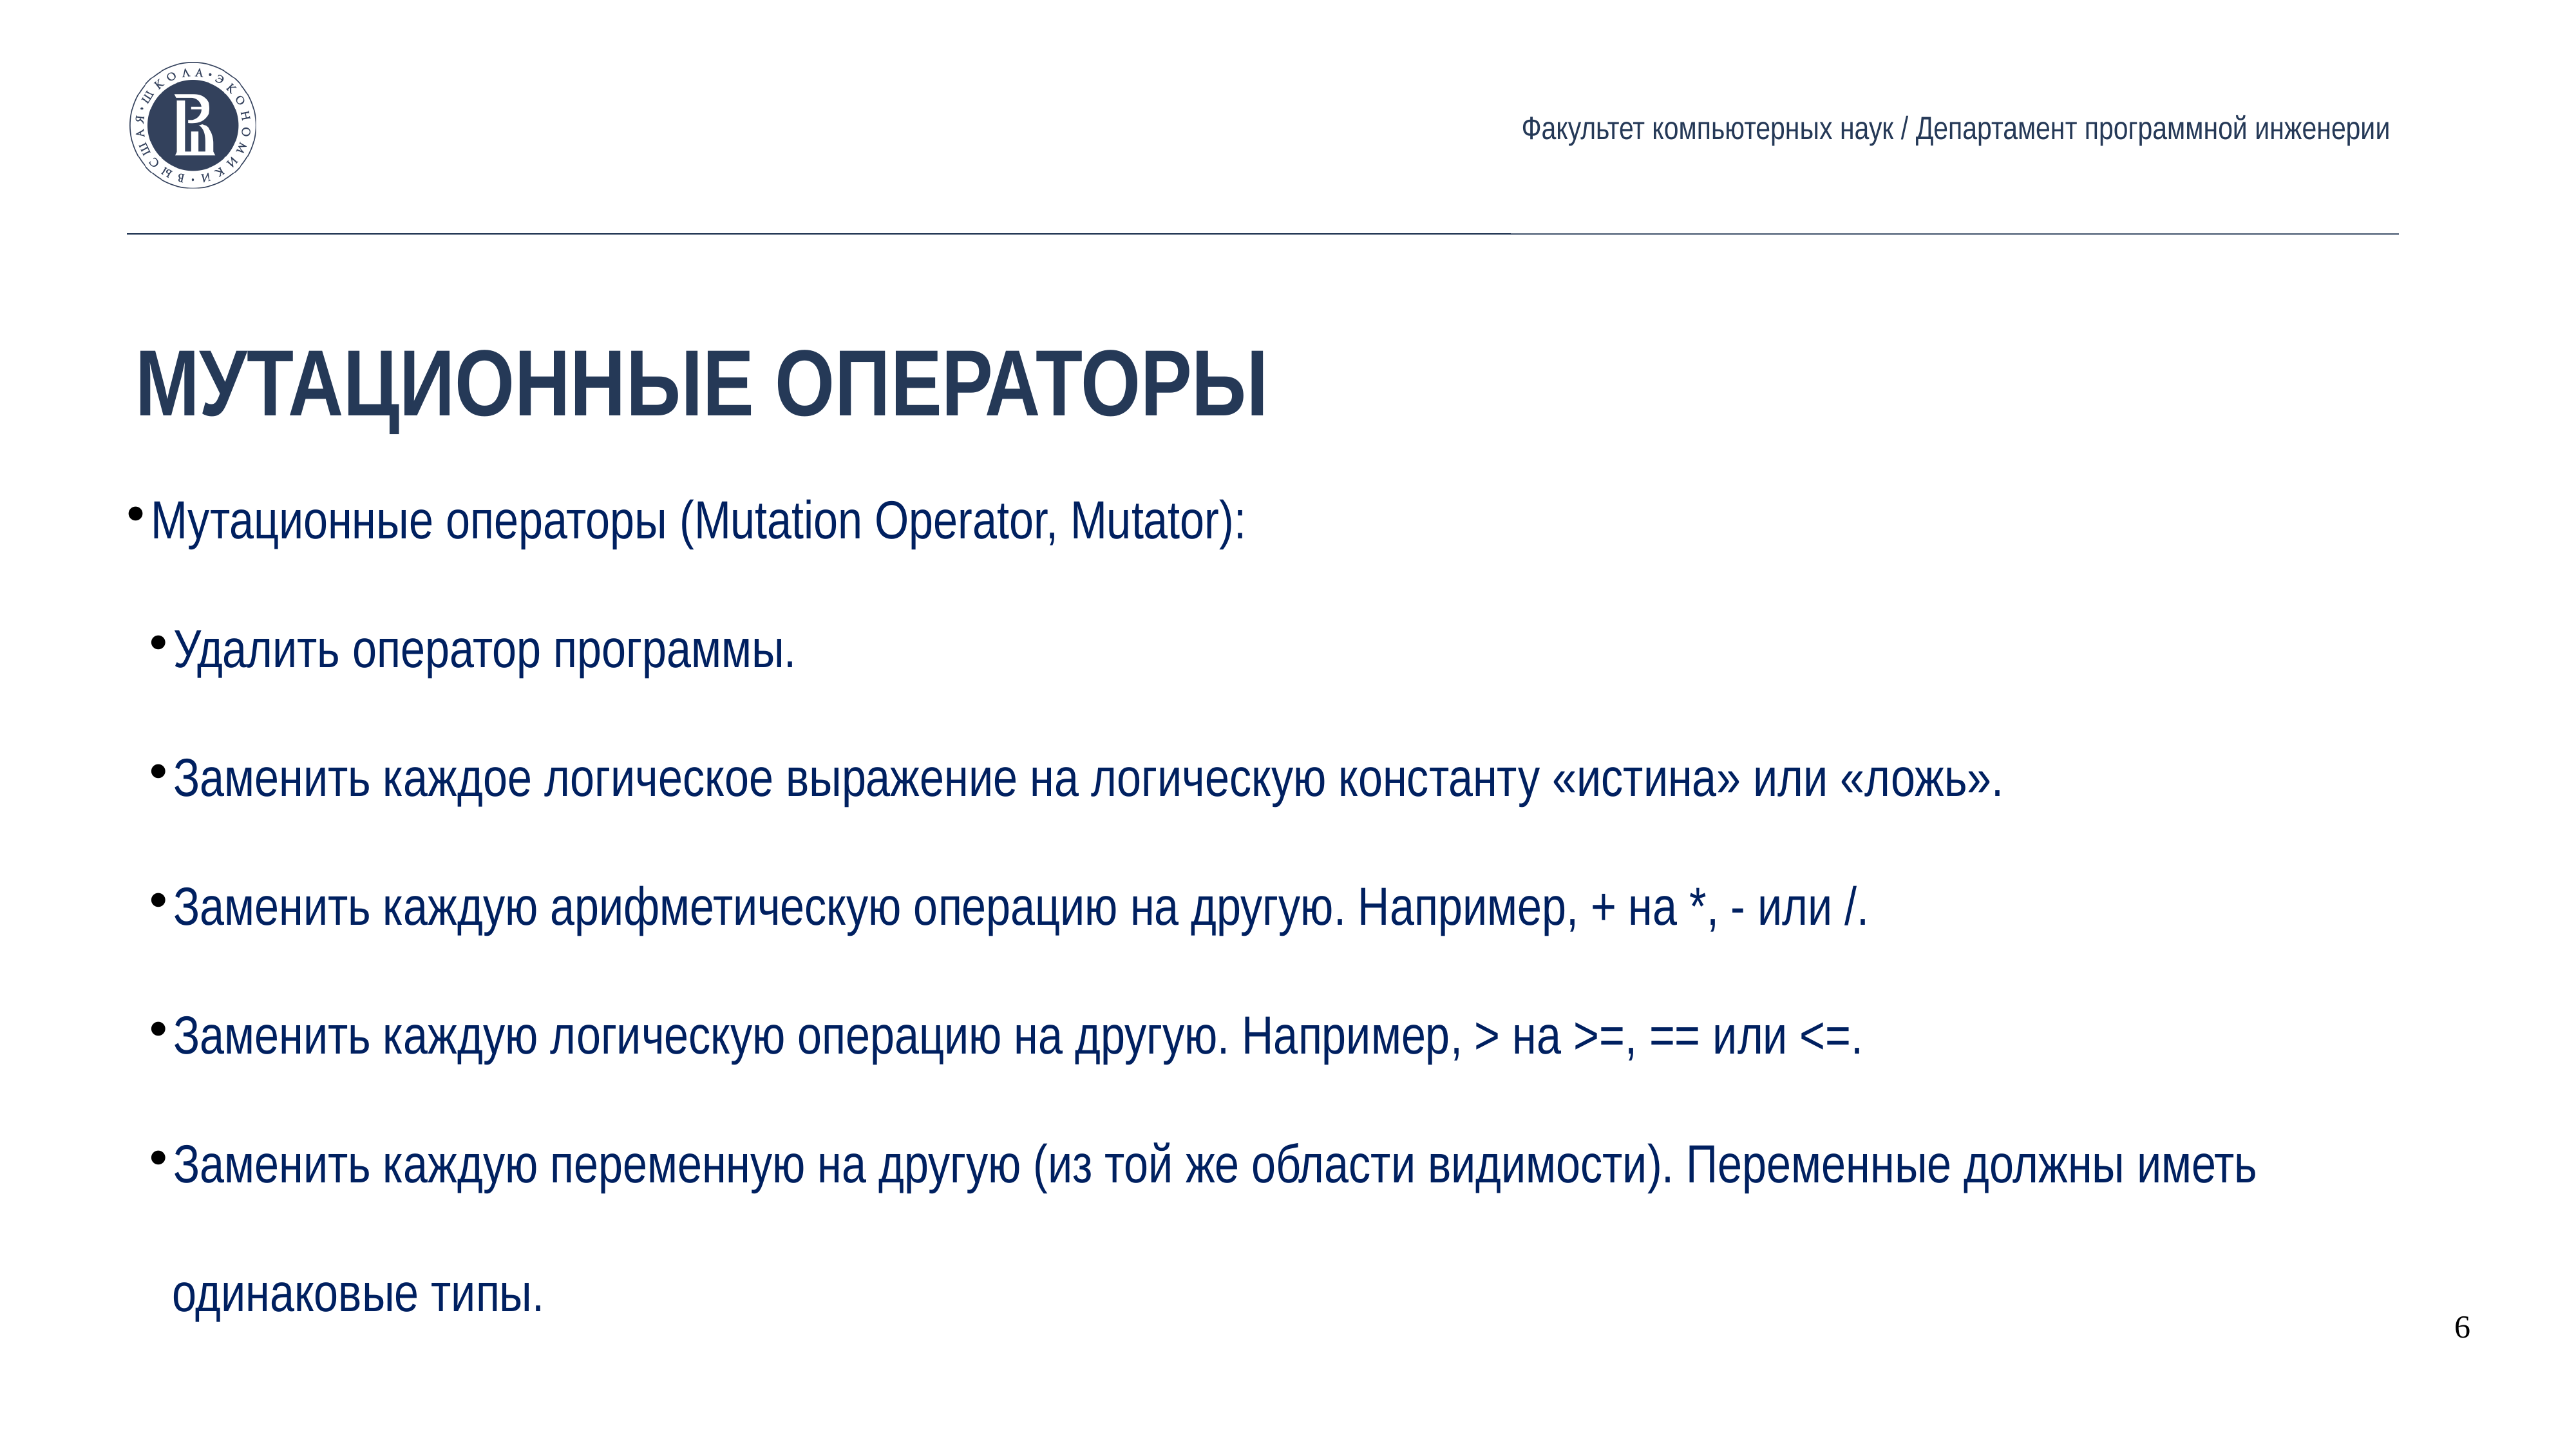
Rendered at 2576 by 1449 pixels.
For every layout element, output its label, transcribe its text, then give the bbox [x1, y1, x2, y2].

text_box Мутационные операторы (Mutation Operator, Mutator): Удалить оператор программы. Заменить каждое логическое выражение на логическую константу «истина» или «ложь». Заменить каждую арифметическую операцию на другую. Например, + на *, - или /. Заменить каждую логическую операцию на другую. Например, > на >=, == или <=. Заменить каждую переменную на другую (из той же области видимости). Переменные должны иметь одинаковые типы. [118, 413, 2391, 1301]
text_box Мутационные операторы [128, 314, 2391, 413]
text_box Факультет компьютерных наук / Департамент программной инженерии [1198, 99, 2399, 154]
picture [129, 61, 256, 189]
text_box <номер> [2445, 1301, 2576, 1347]
